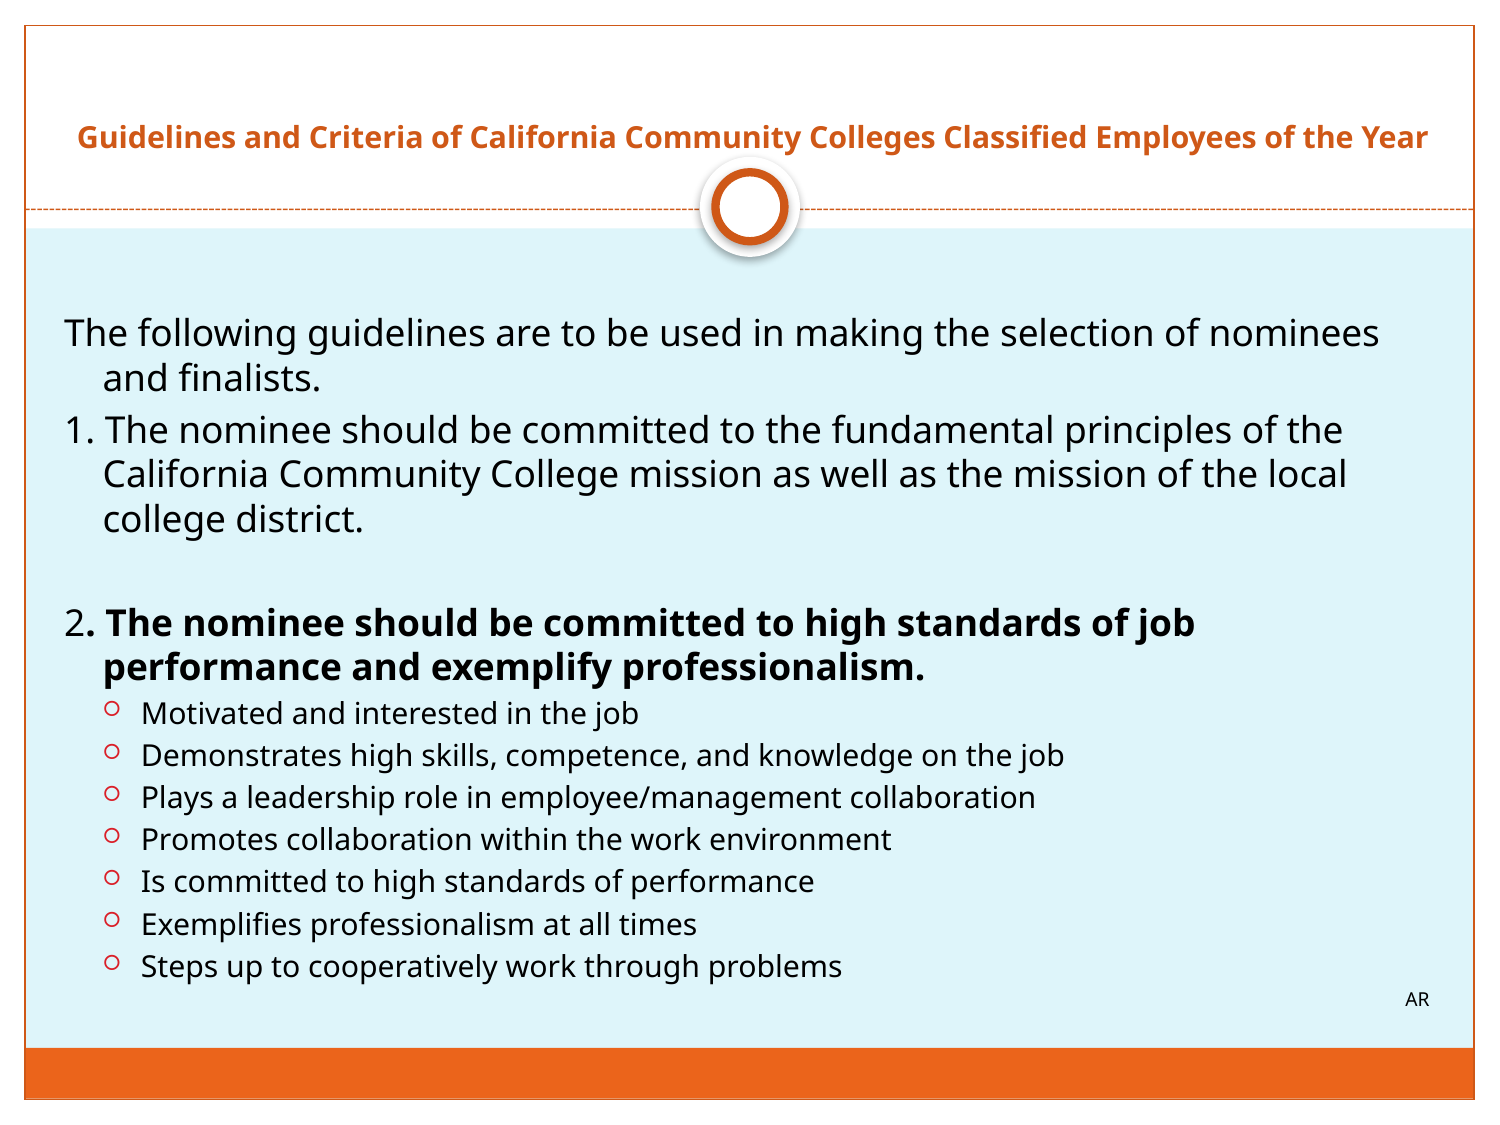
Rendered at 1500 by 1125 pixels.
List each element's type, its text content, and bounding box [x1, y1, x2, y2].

title Guidelines and Criteria of California Community Colleges Classified Employees of the Year [49, 37, 1450, 162]
list The following guidelines are to be used in making the selection of nominees and finalists. 1. The nominee should be committed to the fundamental principles of the California Community College mission as well as the mission of the local college district. 2. The nominee should be committed to high standards of job performance and exemplify professionalism. Motivated and interested in the job Demonstrates high skills, competence, and knowledge on the job Plays a leadership role in employee/management collaboration Promotes collaboration within the work environment Is committed to high standards of performance Exemplifies professionalism at all times Steps up to cooperatively work through problems AR [49, 250, 1445, 1025]
